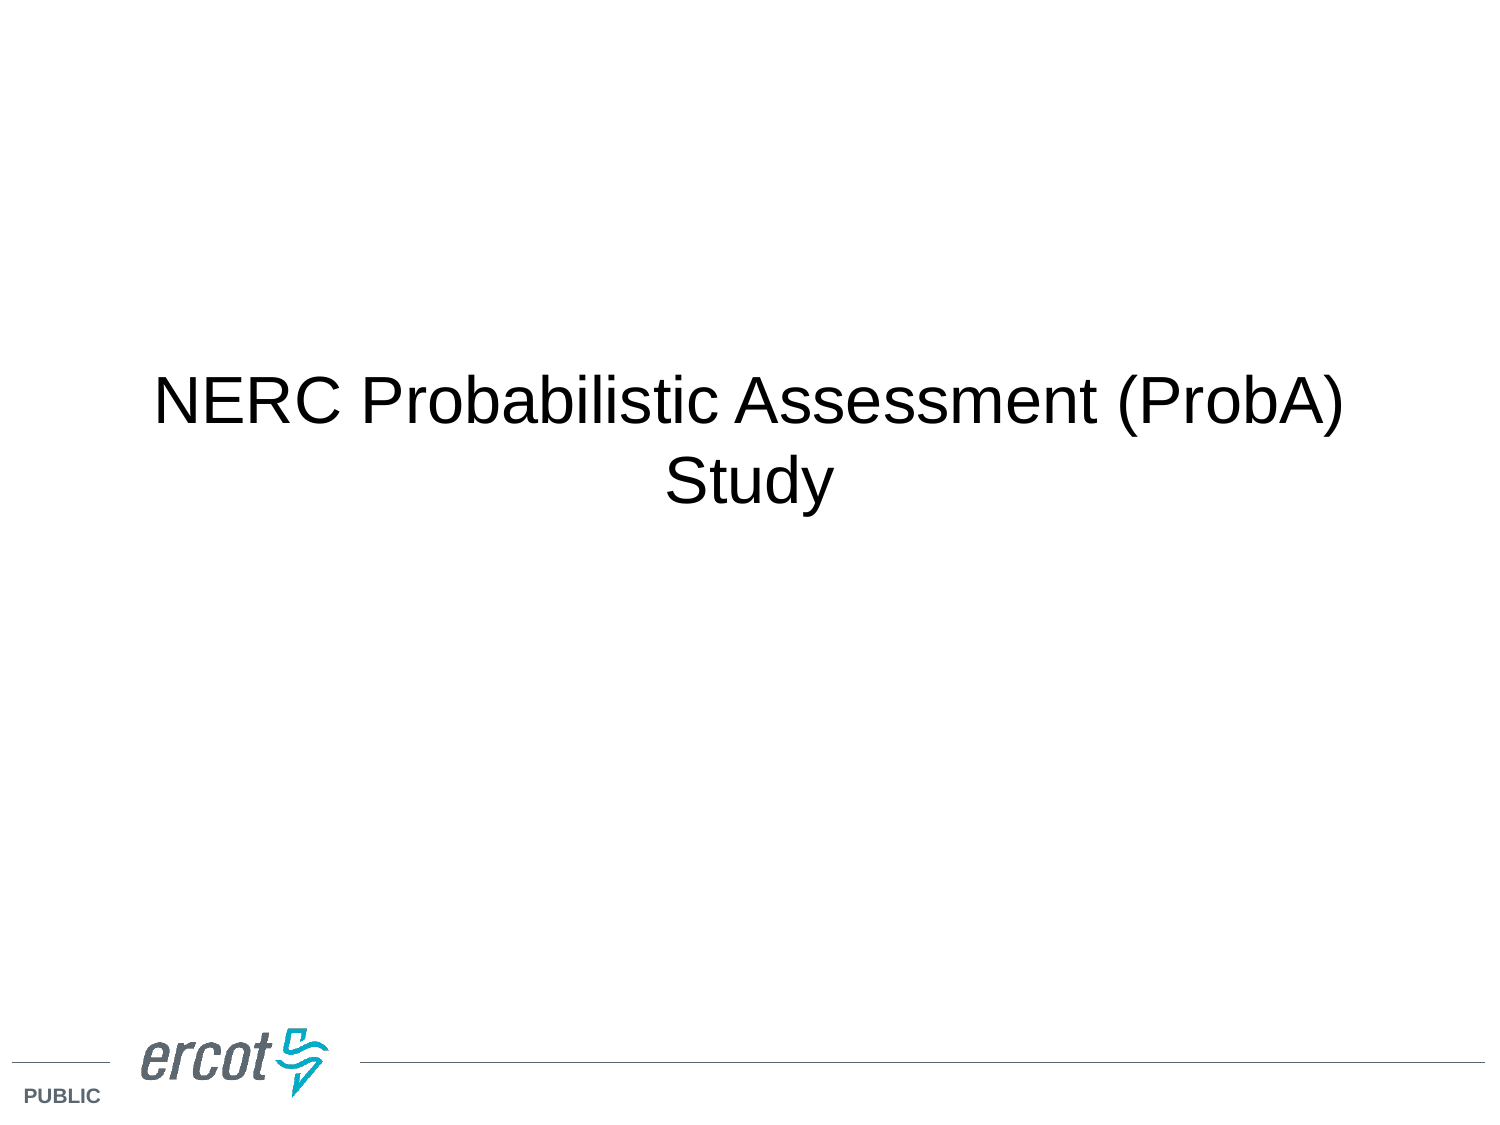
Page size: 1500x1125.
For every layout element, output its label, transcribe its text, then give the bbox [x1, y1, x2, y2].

title NERC Probabilistic Assessment (ProbA) Study [112, 349, 1388, 591]
picture [137, 1024, 332, 1100]
